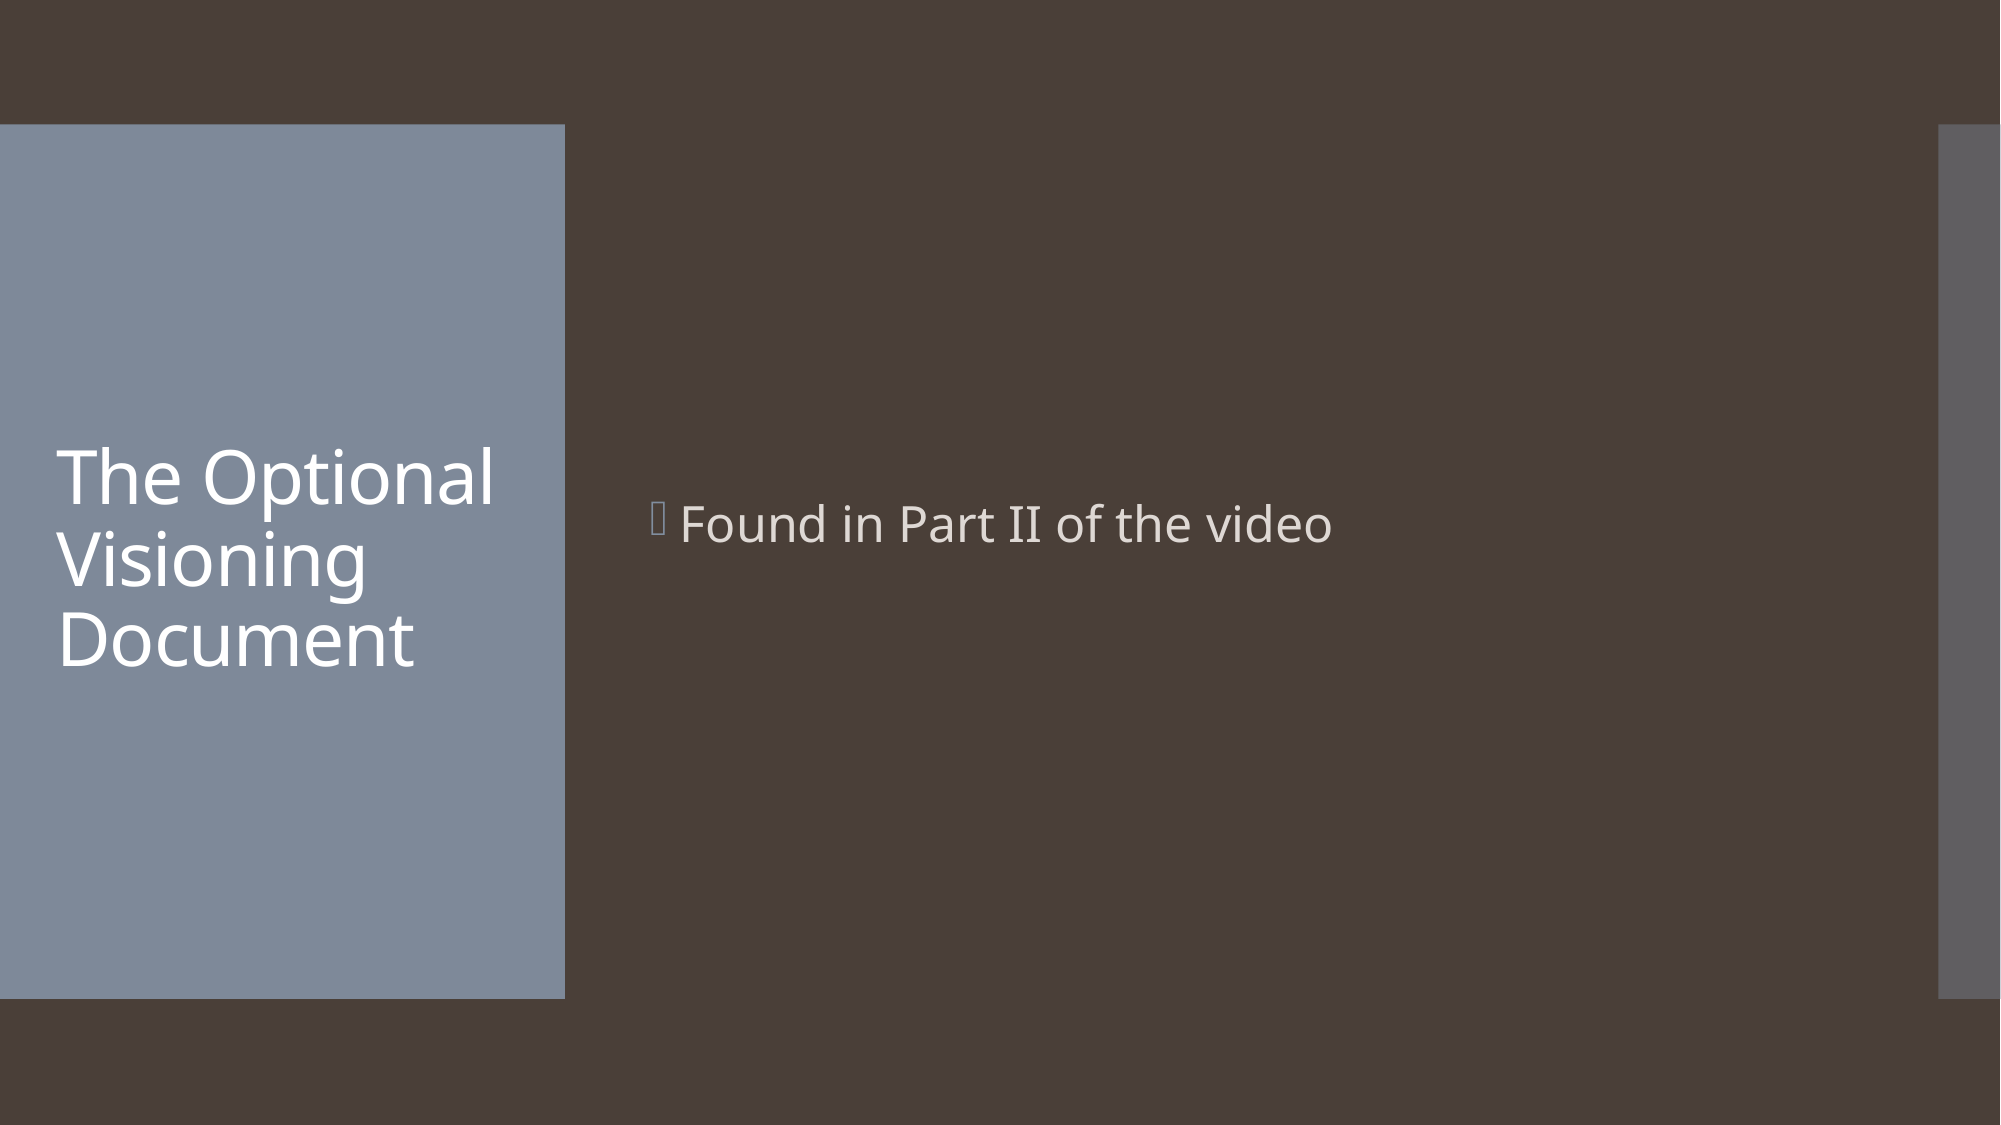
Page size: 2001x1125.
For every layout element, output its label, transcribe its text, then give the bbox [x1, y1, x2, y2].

title The Optional Visioning Document [41, 184, 525, 940]
list Found in Part II of the video [634, 141, 1835, 982]
